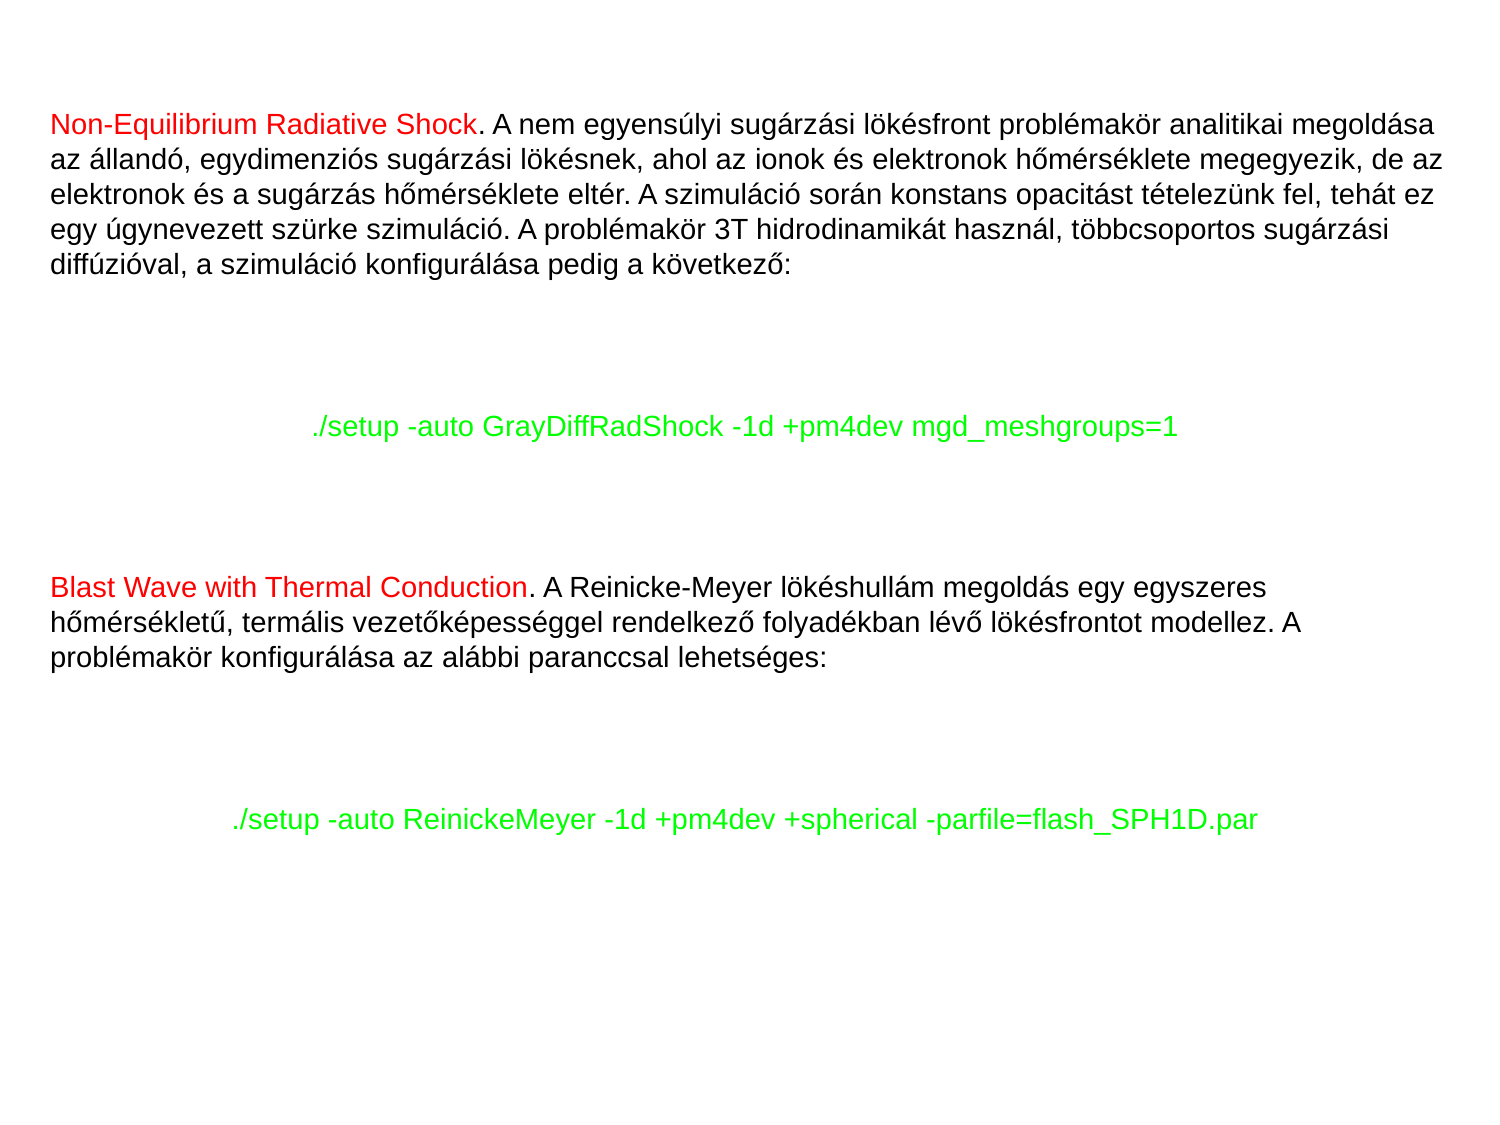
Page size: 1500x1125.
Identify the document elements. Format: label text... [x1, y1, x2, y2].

text_box Non-Equilibrium Radiative Shock. A nem egyensúlyi sugárzási lökésfront problémakör analitikai megoldása az állandó, egydimenziós sugárzási lökésnek, ahol az ionok és elektronok hőmérséklete megegyezik, de az elektronok és a sugárzás hőmérséklete eltér. A szimuláció során konstans opacitást tételezünk fel, tehát ez egy úgynevezett szürke szimuláció. A problémakör 3T hidrodinamikát használ, többcsoportos sugárzási diffúzióval, a szimuláció konfigurálása pedig a következő: ./setup -auto GrayDiffRadShock -1d +pm4dev mgd_meshgroups=1 Blast Wave with Thermal Conduction. A Reinicke-Meyer lökéshullám megoldás egy egyszeres hőmérsékletű, termális vezetőképességgel rendelkező folyadékban lévő lökésfrontot modellez. A problémakör konfigurálása az alábbi paranccsal lehetséges: ./setup -auto ReinickeMeyer -1d +pm4dev +spherical -parfile=flash_SPH1D.par [35, 98, 1464, 1075]
